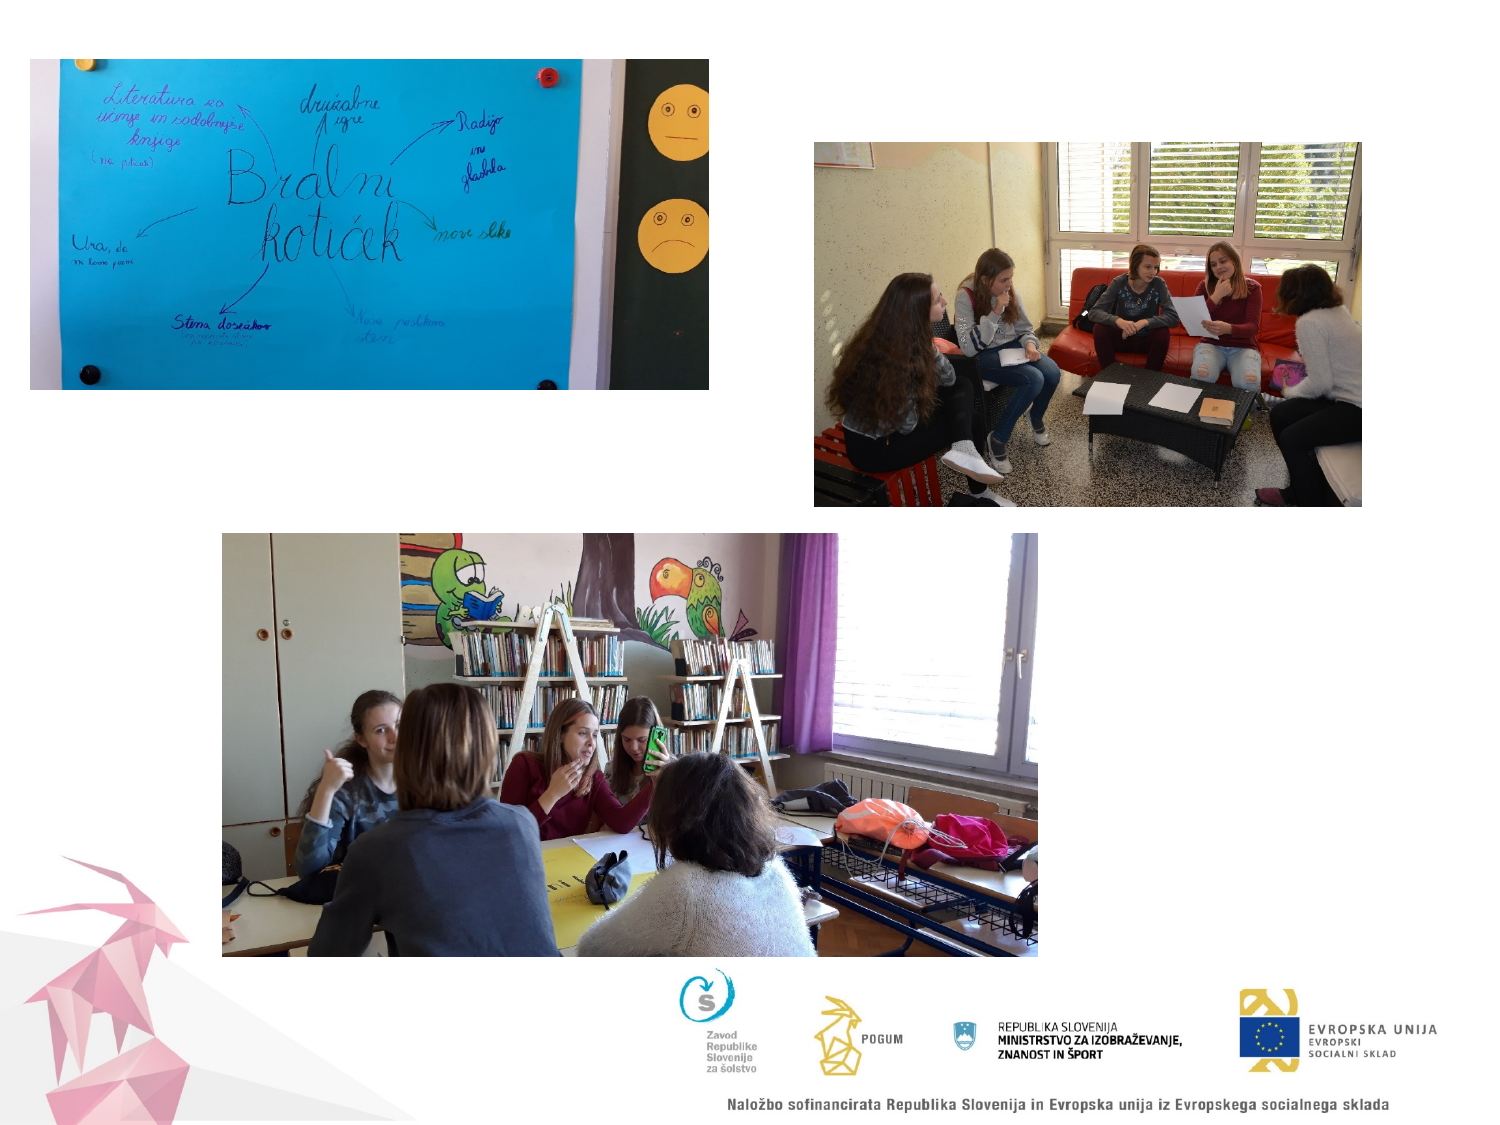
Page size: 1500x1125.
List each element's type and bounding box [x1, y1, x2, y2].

picture [0, 0, 1500, 1125]
list [30, 59, 709, 390]
